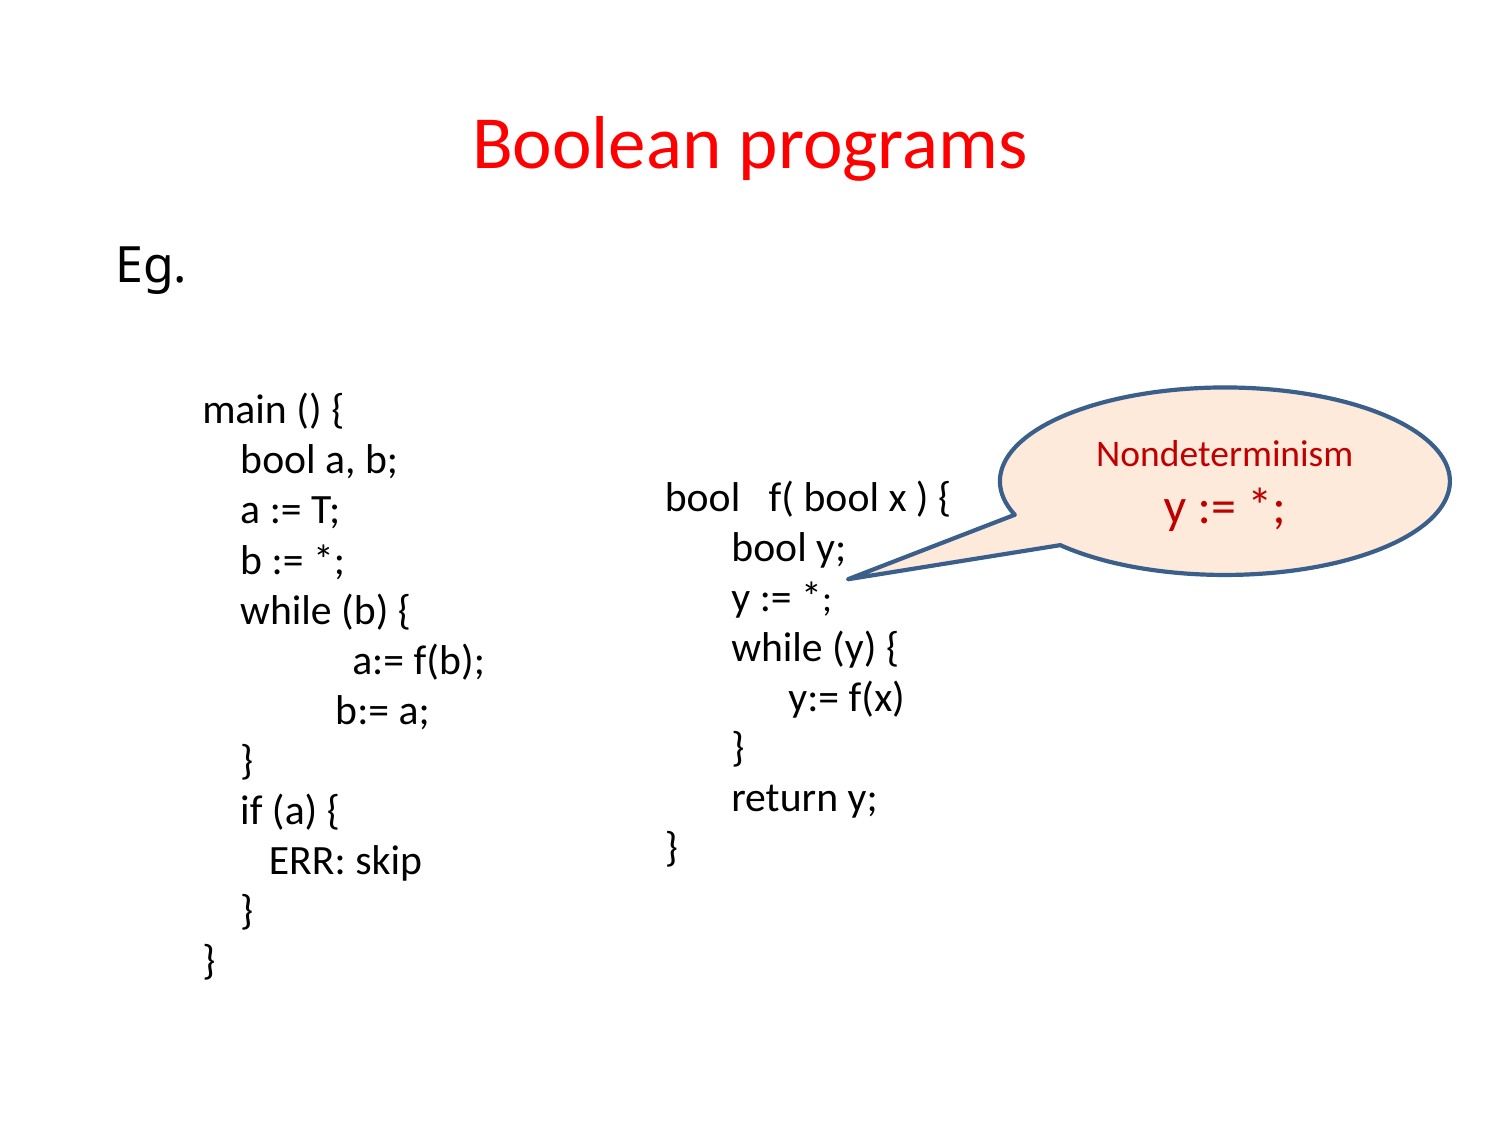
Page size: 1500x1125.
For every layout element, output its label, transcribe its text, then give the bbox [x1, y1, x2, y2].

list Eg. [75, 224, 1450, 1125]
text_box bool f( bool x ) { bool y; y := *; while (y) { y:= f(x) } return y; } [650, 462, 1125, 878]
text_box Nondeterminism y := *; [845, 385, 1453, 582]
title Boolean programs [75, 45, 1425, 224]
text_box main () { bool a, b; a := T; b := *; while (b) { a:= f(b); b:= a; } if (a) { ERR: skip } } [187, 374, 663, 990]
